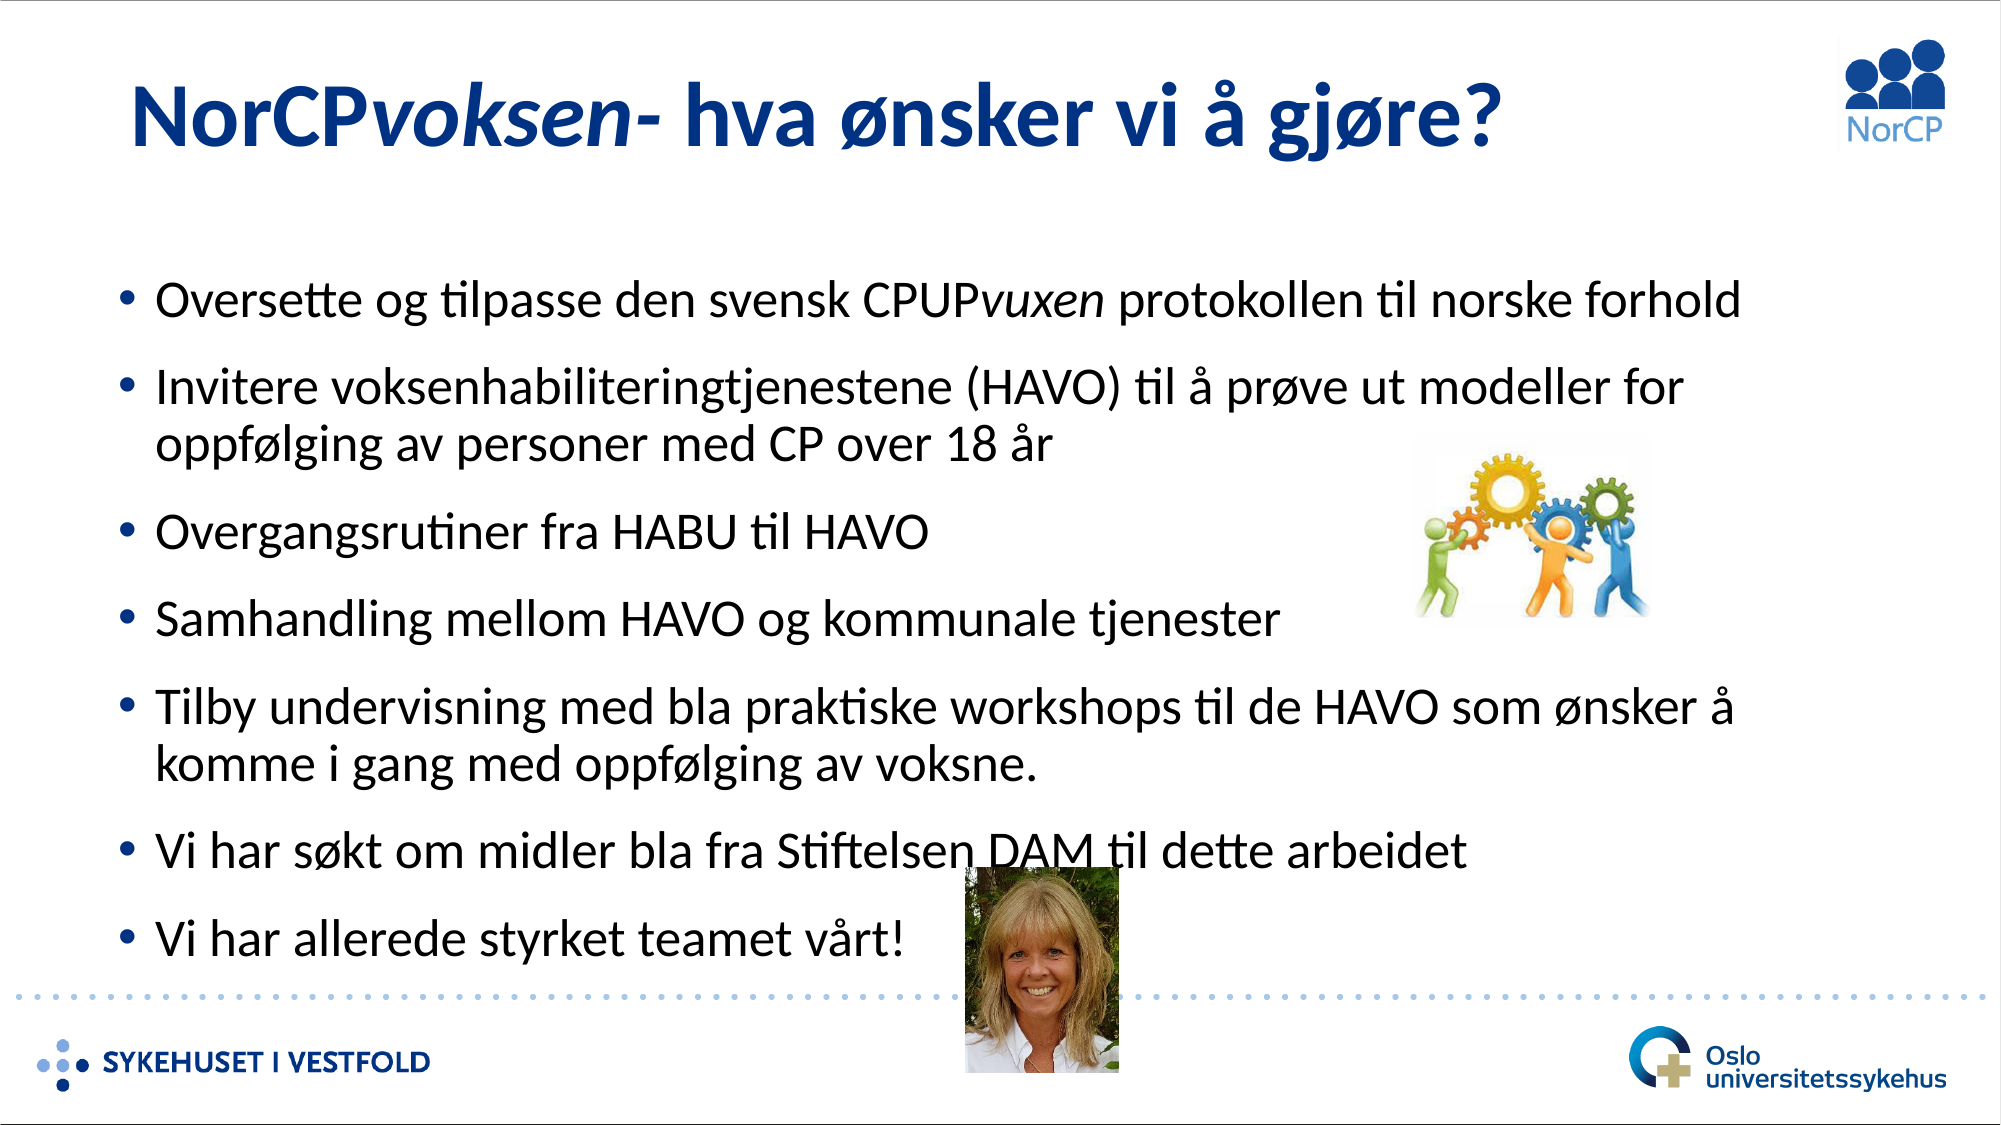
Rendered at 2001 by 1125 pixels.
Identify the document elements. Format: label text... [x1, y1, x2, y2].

title NorCPvoksen- hva ønsker vi å gjøre? [115, 59, 1863, 278]
picture [0, 0, 2001, 1125]
list Oversette og tilpasse den svensk CPUPvuxen protokollen til norske forhold Invitere voksenhabiliteringtjenestene (HAVO) til å prøve ut modeller for oppfølging av personer med CP over 18 år Overgangsrutiner fra HABU til HAVO Samhandling mellom HAVO og kommunale tjenester Tilby undervisning med bla praktiske workshops til de HAVO som ønsker å komme i gang med oppfølging av voksne. Vi har søkt om midler bla fra Stiftelsen DAM til dette arbeidet Vi har allerede styrket teamet vårt! [103, 264, 1829, 980]
